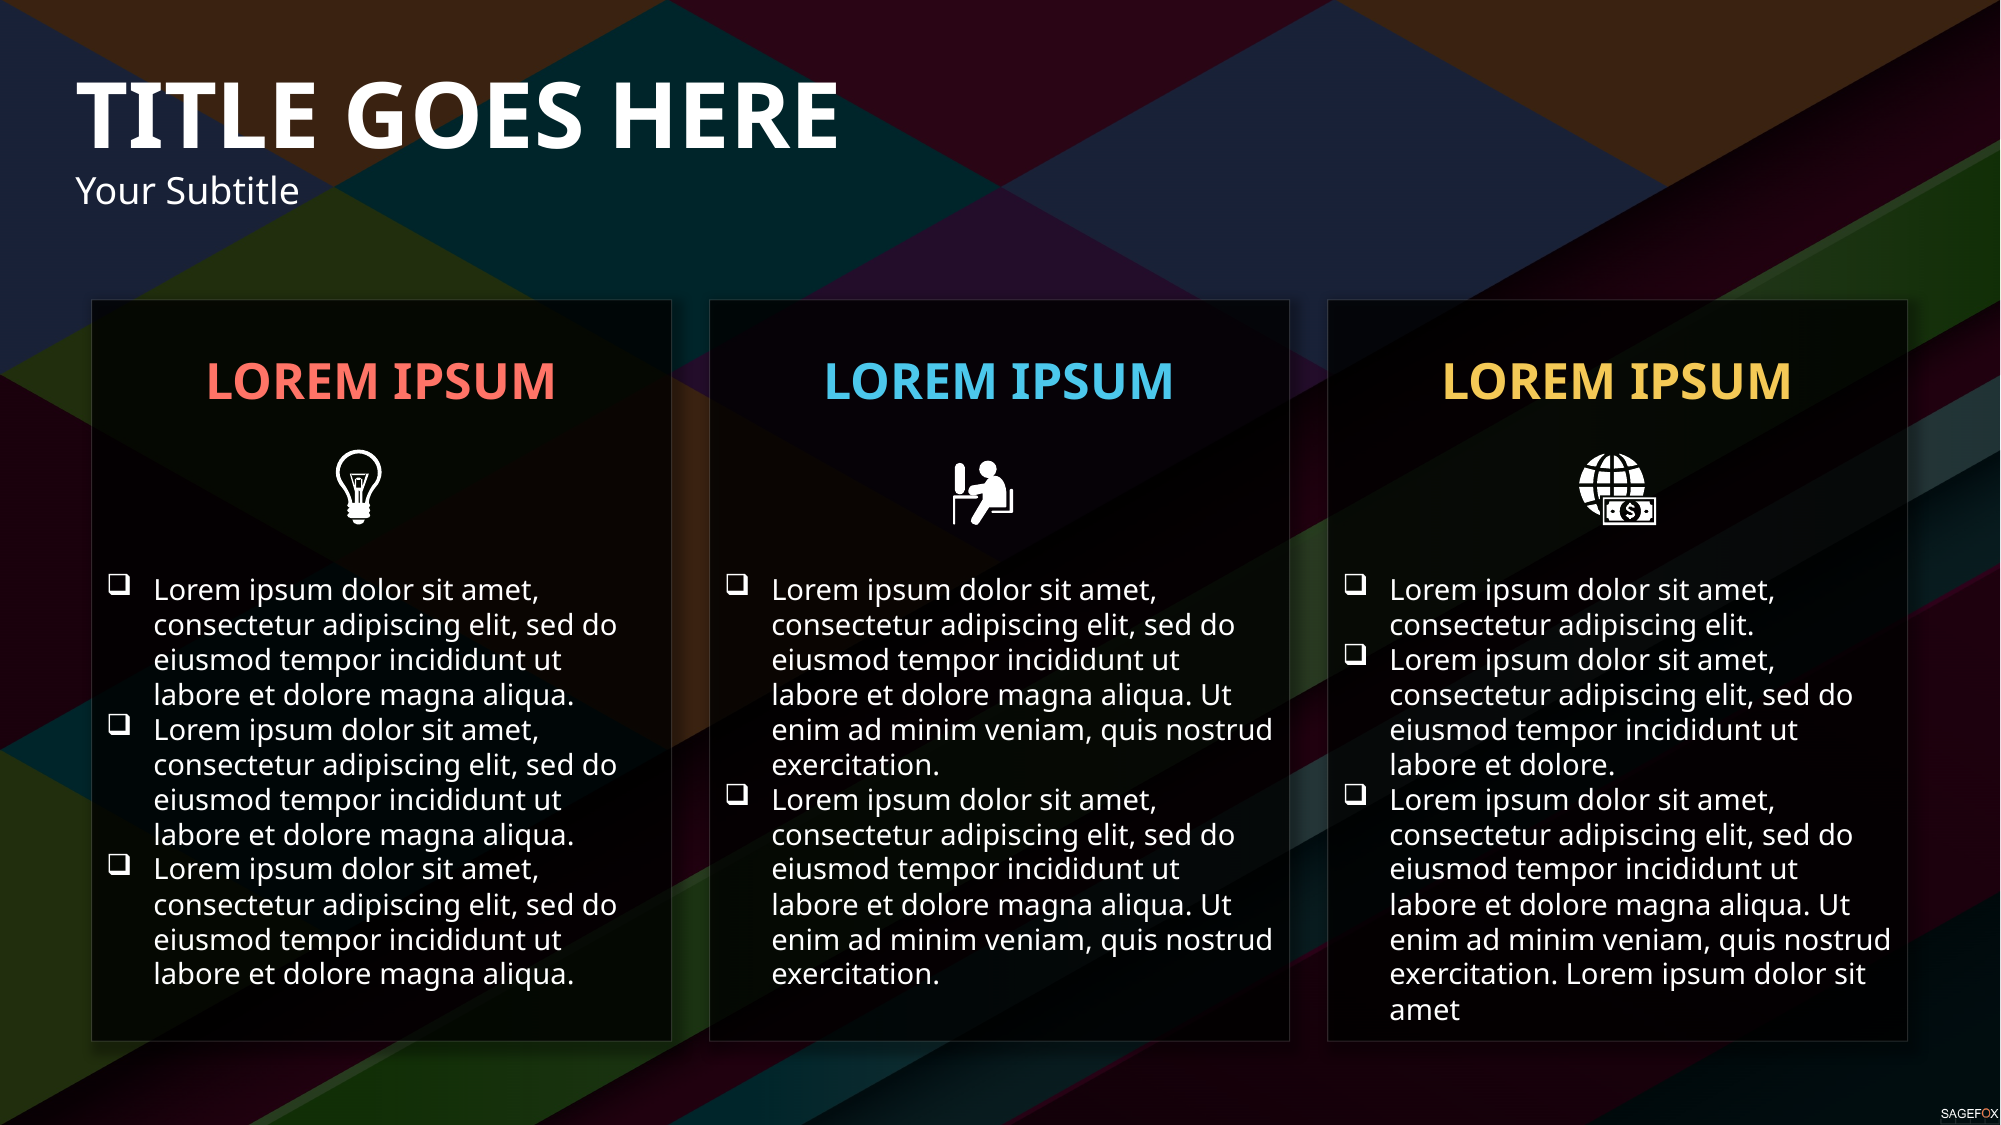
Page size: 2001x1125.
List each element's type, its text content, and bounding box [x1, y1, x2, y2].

text_box LOREM IPSUM [91, 342, 672, 417]
picture [0, 0, 2001, 1125]
text_box Lorem ipsum dolor sit amet, consectetur adipiscing elit. Lorem ipsum dolor sit amet, consectetur adipiscing elit, sed do eiusmod tempor incididunt ut labore et dolore. Lorem ipsum dolor sit amet, consectetur adipiscing elit, sed do eiusmod tempor incididunt ut labore et dolore magna aliqua. Ut enim ad minim veniam, quis nostrud exercitation. Lorem ipsum dolor sit amet [1327, 538, 1908, 1034]
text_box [335, 449, 382, 525]
text_box [1327, 299, 1909, 1042]
text_box LOREM IPSUM [709, 342, 1290, 417]
text_box LOREM IPSUM [1327, 342, 1908, 417]
text_box [709, 299, 1291, 1042]
text_box [91, 299, 673, 1042]
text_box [1579, 453, 1657, 526]
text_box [952, 460, 1013, 525]
text_box TITLE GOES HERE Your Subtitle [60, 49, 1036, 220]
text_box Lorem ipsum dolor sit amet, consectetur adipiscing elit, sed do eiusmod tempor incididunt ut labore et dolore magna aliqua. Lorem ipsum dolor sit amet, consectetur adipiscing elit, sed do eiusmod tempor incididunt ut labore et dolore magna aliqua. Lorem ipsum dolor sit amet, consectetur adipiscing elit, sed do eiusmod tempor incididunt ut labore et dolore magna aliqua. [91, 538, 672, 999]
text_box Lorem ipsum dolor sit amet, consectetur adipiscing elit, sed do eiusmod tempor incididunt ut labore et dolore magna aliqua. Ut enim ad minim veniam, quis nostrud exercitation. Lorem ipsum dolor sit amet, consectetur adipiscing elit, sed do eiusmod tempor incididunt ut labore et dolore magna aliqua. Ut enim ad minim veniam, quis nostrud exercitation. [709, 538, 1290, 999]
